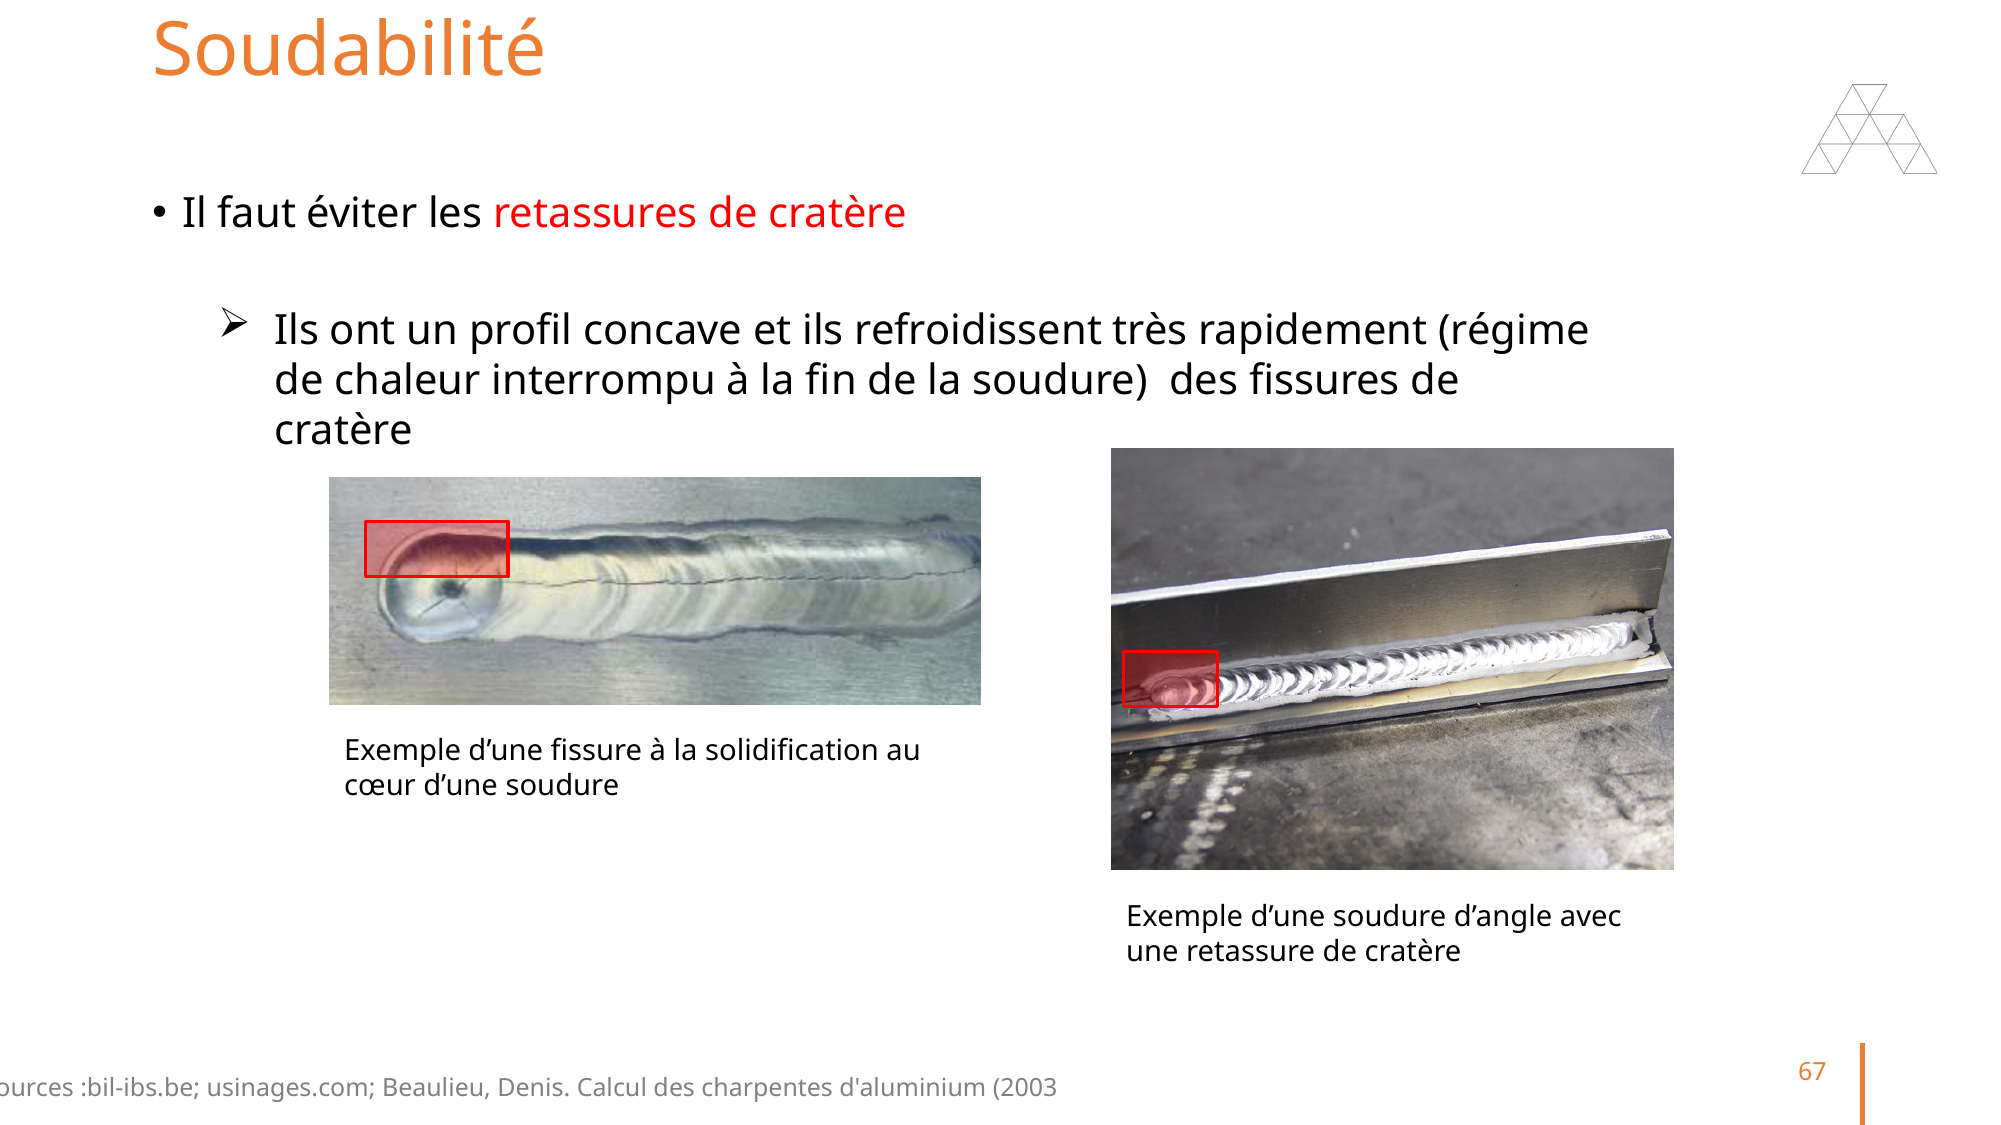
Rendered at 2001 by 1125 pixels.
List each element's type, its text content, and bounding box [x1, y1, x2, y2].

text_box Sources :bil-ibs.be; usinages.com; Beaulieu, Denis. Calcul des charpentes d'aluminium (2003 [0, 1063, 1074, 1109]
text_box Soudabilité [137, 3, 1749, 156]
text_box Exemple d’une soudure d’angle avec une retassure de cratère [1111, 890, 1685, 975]
slide_number 67 [1643, 1042, 1842, 1103]
text_box Exemple d’une fissure à la solidification au cœur d’une soudure [329, 723, 981, 809]
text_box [1111, 448, 1674, 870]
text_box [329, 477, 981, 705]
